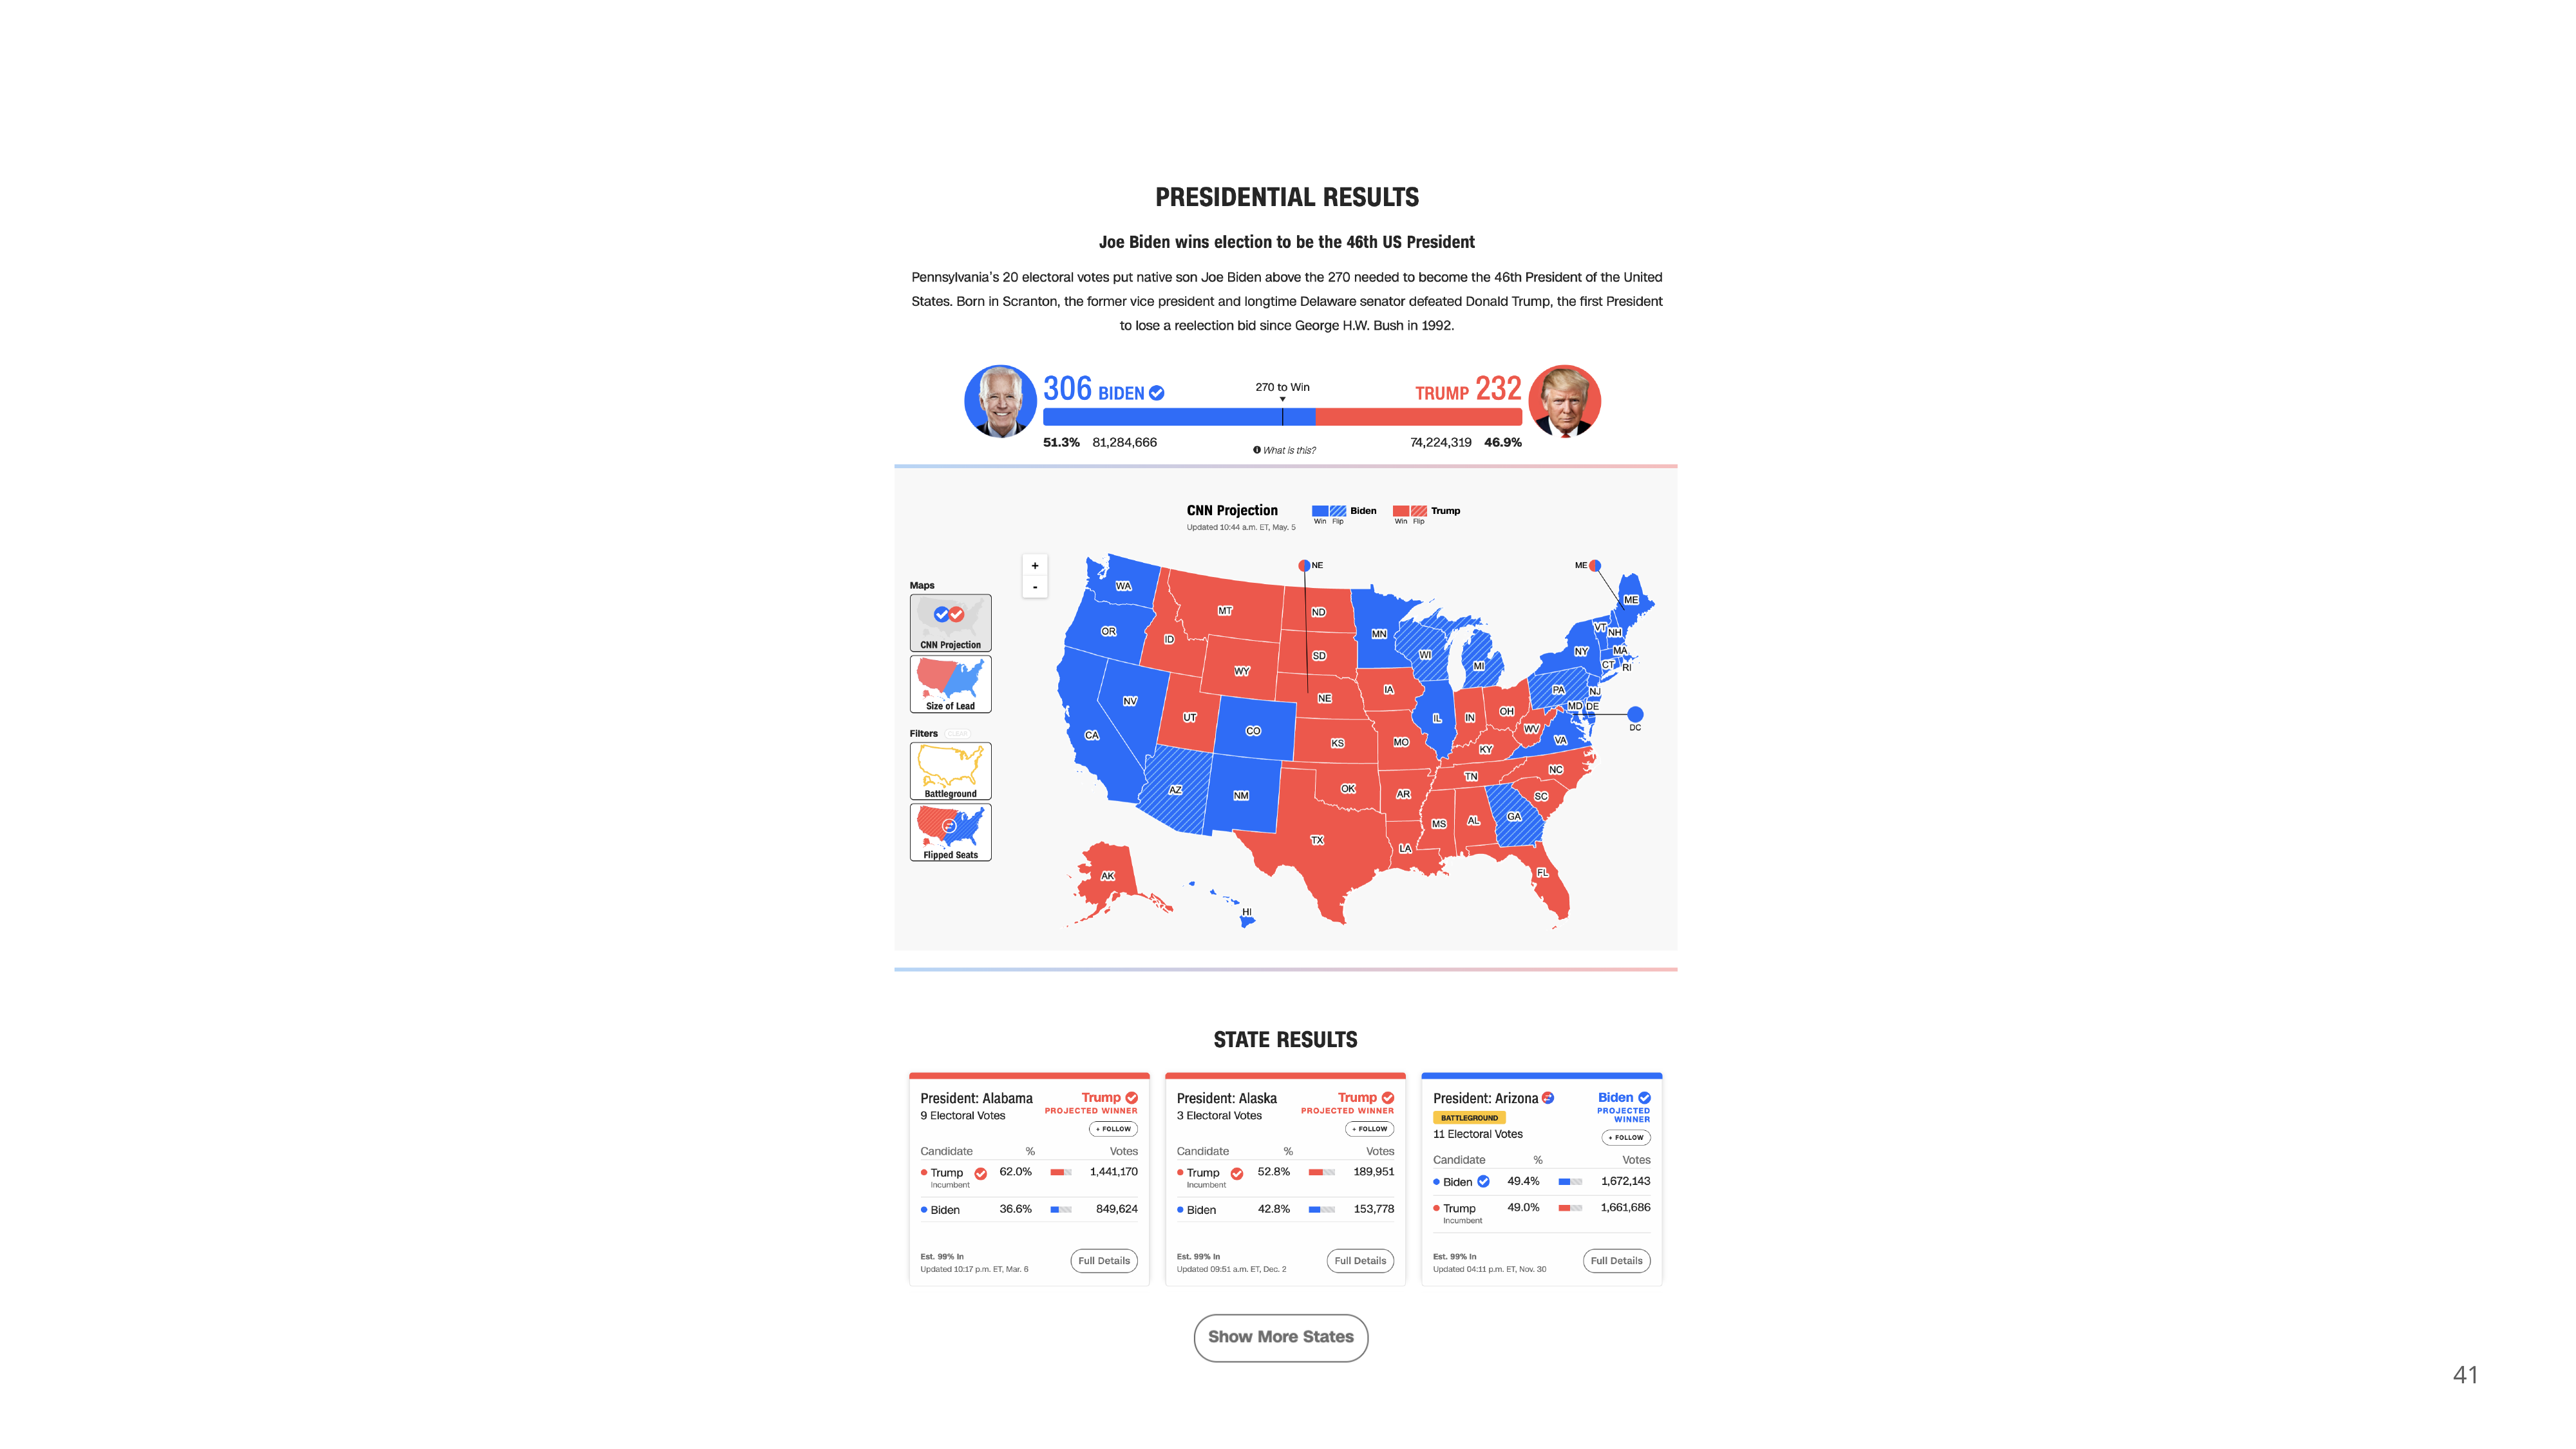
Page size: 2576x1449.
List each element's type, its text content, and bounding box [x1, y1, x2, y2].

picture [894, 354, 1678, 1382]
text_box 41 [2423, 1354, 2488, 1422]
picture [894, 171, 1678, 338]
